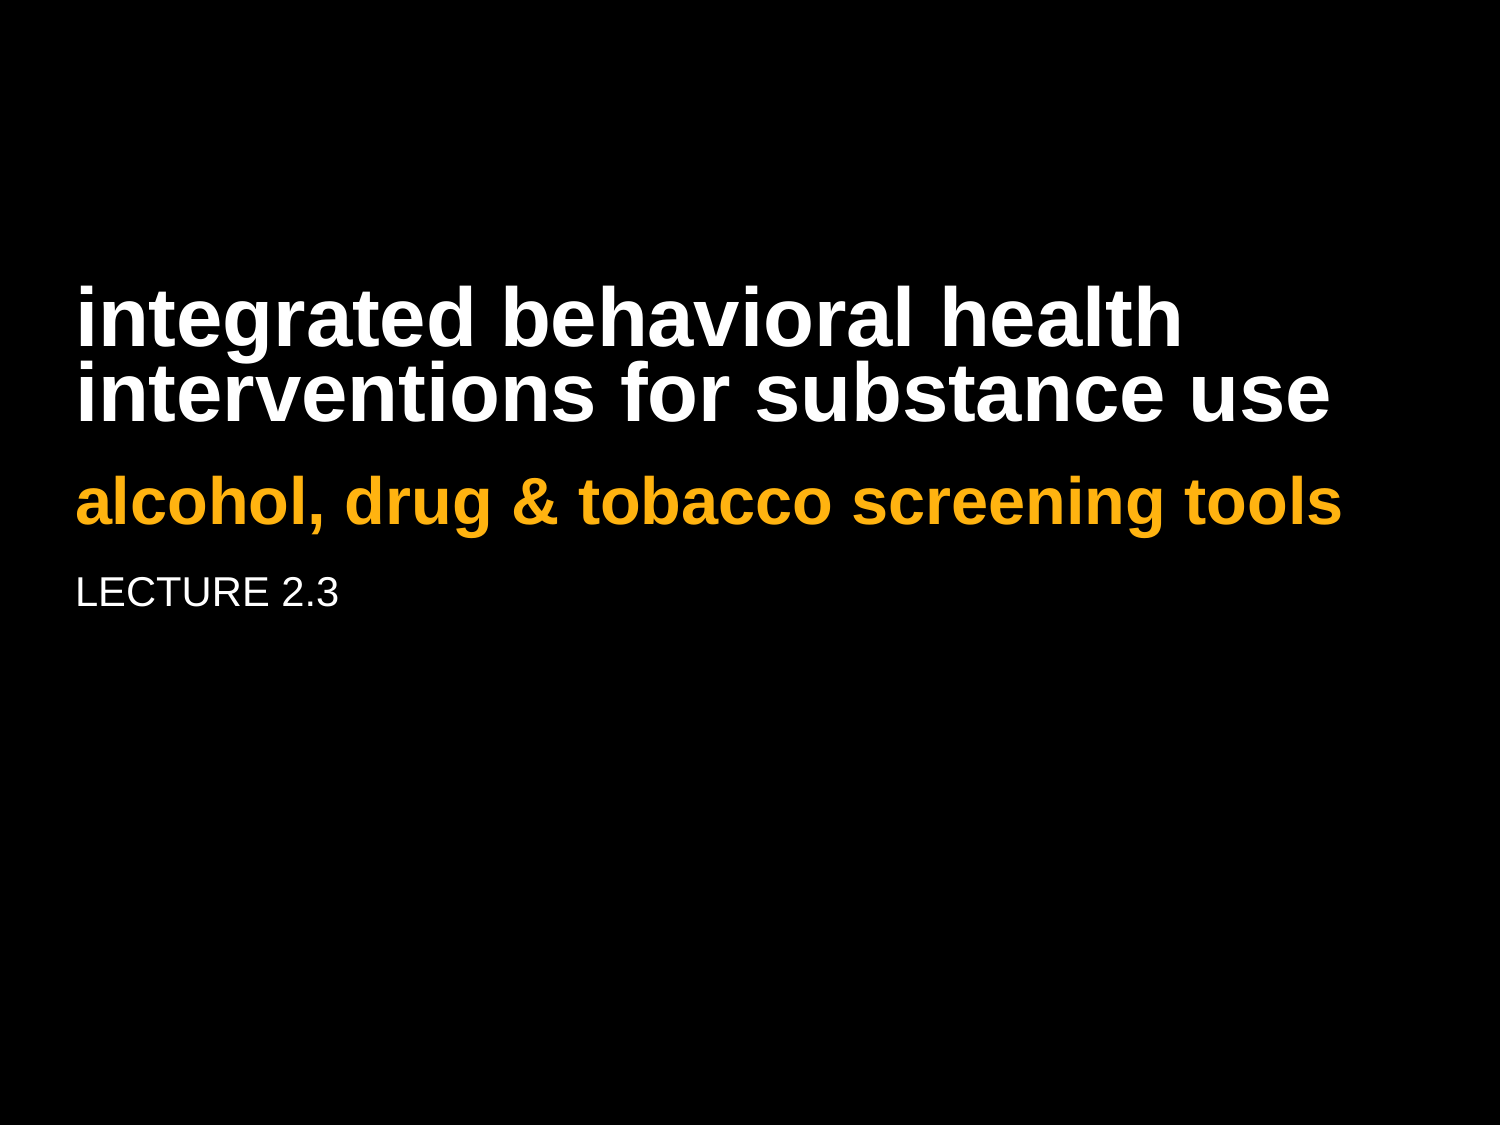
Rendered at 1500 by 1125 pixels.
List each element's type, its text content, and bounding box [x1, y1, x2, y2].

list Lecture 2.3 [75, 557, 1388, 624]
subtitle alcohol, drug & tobacco screening tools [75, 457, 1388, 554]
title integrated behavioral health interventions for substance use [75, 279, 1438, 454]
